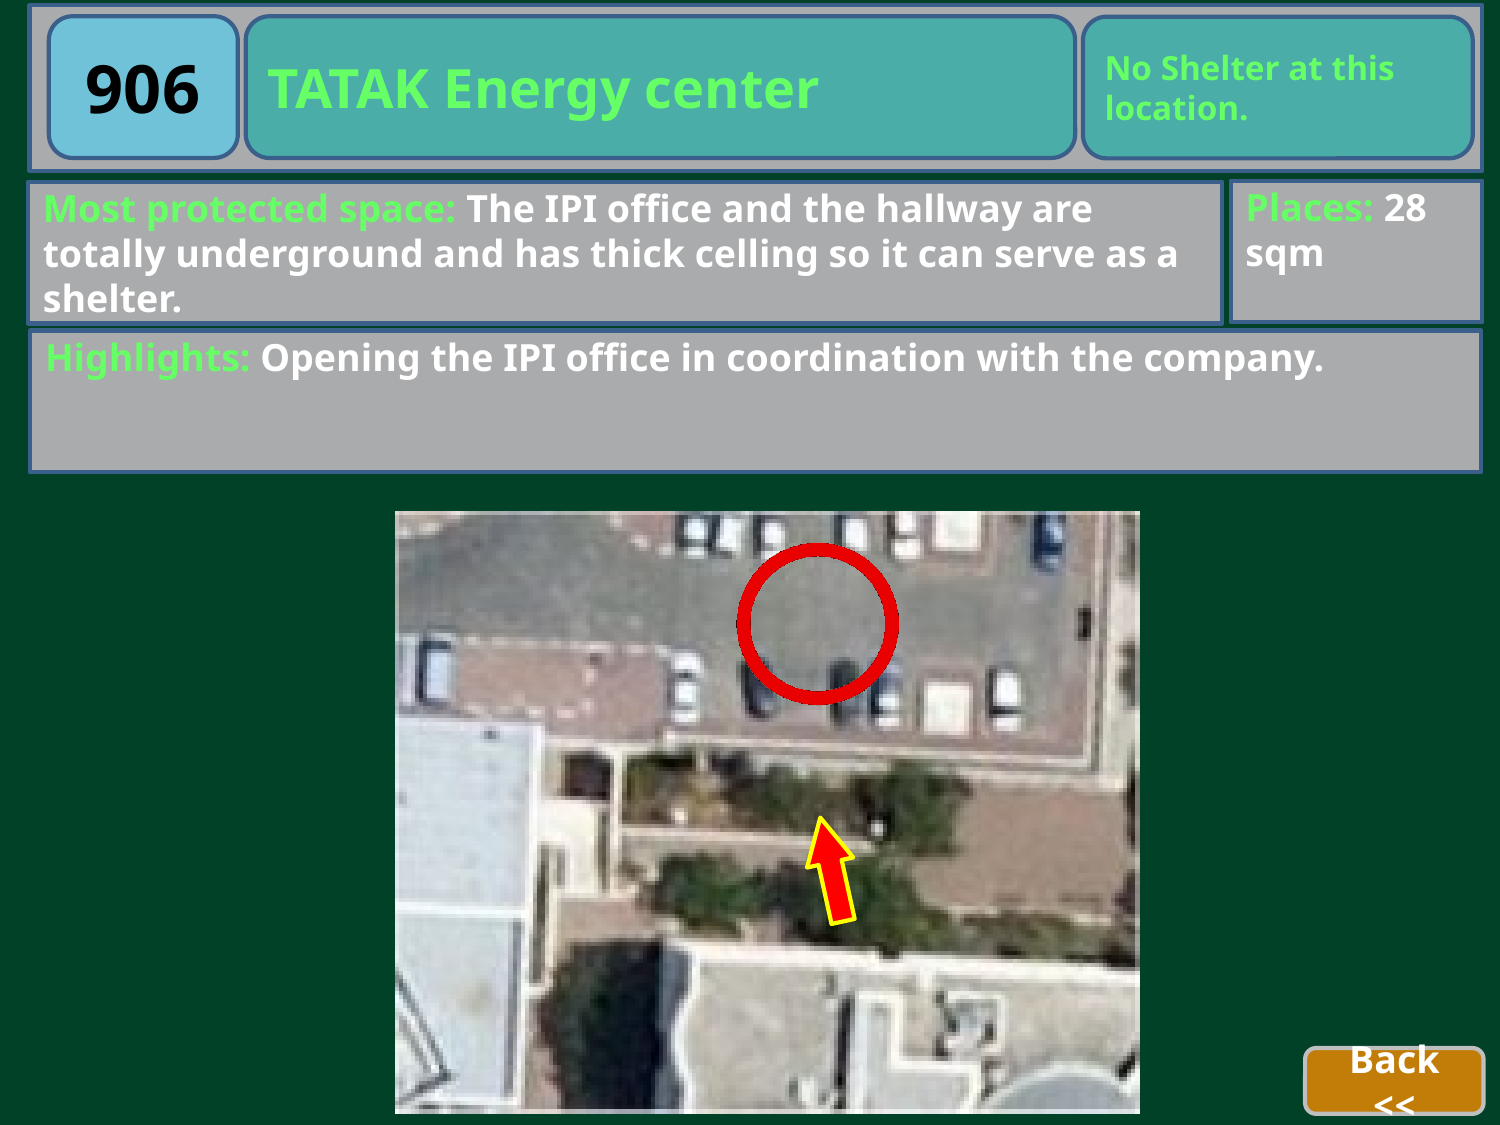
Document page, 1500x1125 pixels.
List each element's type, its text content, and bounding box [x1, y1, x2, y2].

text_box Places: 28 sqm [1229, 179, 1484, 324]
text_box TATAK Energy center [243, 14, 1078, 161]
text_box 906 [46, 14, 240, 161]
text_box Back >> [1302, 1045, 1486, 1116]
text_box Most protected space: The IPI office and the hallway are totally underground and has thick celling so it can serve as a shelter. [26, 180, 1224, 326]
text_box No Shelter at this location. [1080, 14, 1475, 161]
picture [395, 511, 1140, 1114]
text_box [27, 3, 1484, 173]
text_box Highlights: Opening the IPI office in coordination with the company. [28, 328, 1483, 474]
